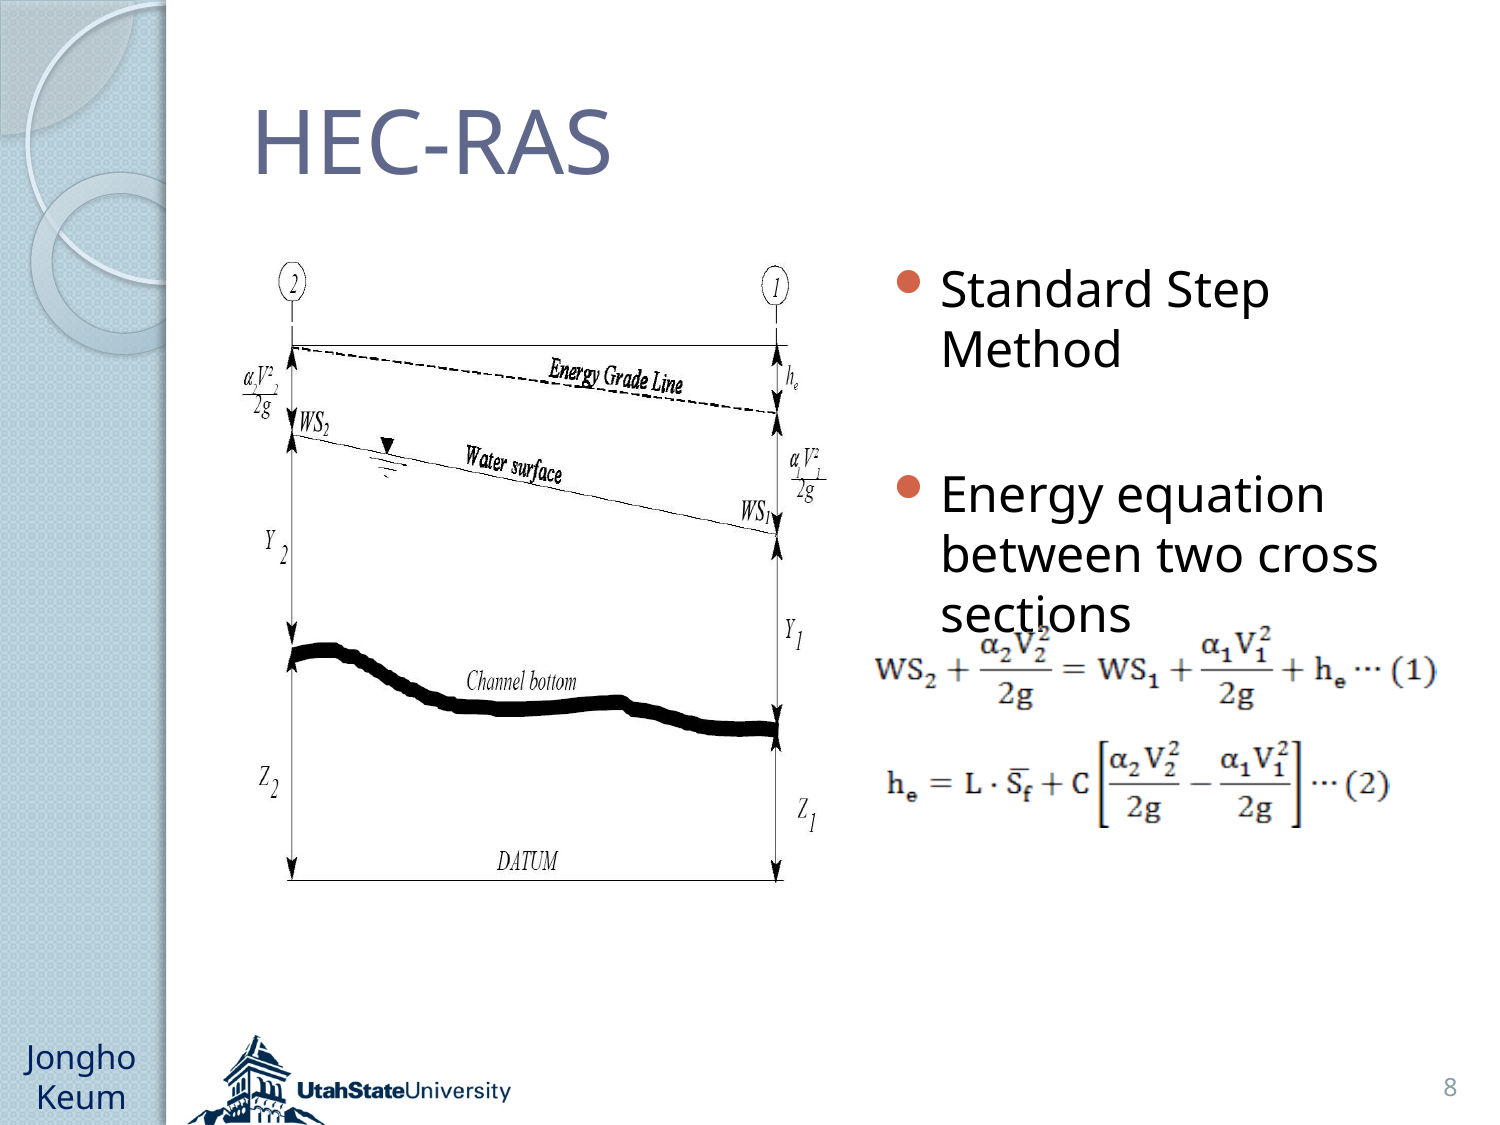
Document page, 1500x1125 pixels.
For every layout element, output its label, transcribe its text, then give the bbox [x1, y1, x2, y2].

list Standard Step Method Energy equation between two cross sections [865, 249, 1466, 1015]
picture [887, 737, 1390, 828]
slide_number 7 [1413, 1034, 1488, 1113]
picture [874, 624, 1437, 716]
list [235, 249, 836, 901]
picture [187, 1035, 511, 1125]
title HEC-RAS [235, 45, 1466, 233]
